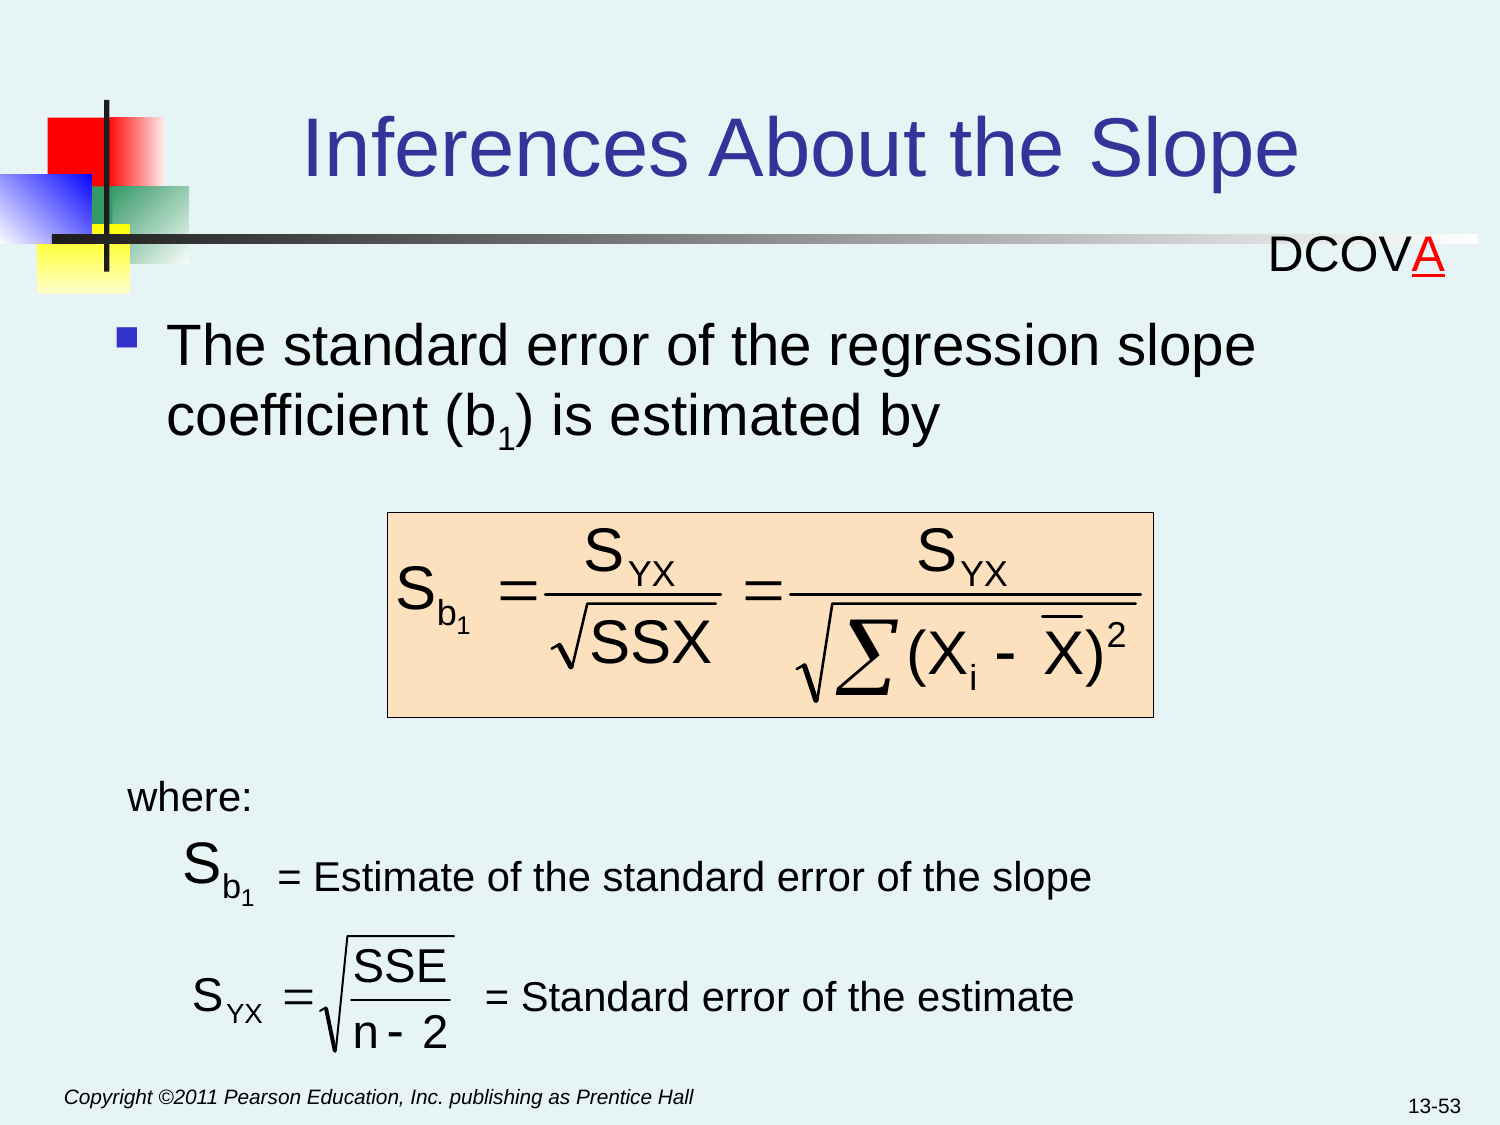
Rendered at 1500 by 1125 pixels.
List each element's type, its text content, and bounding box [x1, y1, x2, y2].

list The standard error of the regression slope coefficient (b1) is estimated by [99, 299, 1426, 1044]
text_box DCOVA [1237, 214, 1475, 289]
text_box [185, 924, 463, 1064]
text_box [174, 824, 269, 918]
title Inferences About the Slope [162, 87, 1442, 201]
text_box where: = Estimate of the standard error of the slope = Standard error of the estimate [112, 762, 1450, 1028]
slide_number 13-53 [1124, 1071, 1476, 1125]
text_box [387, 512, 1154, 719]
